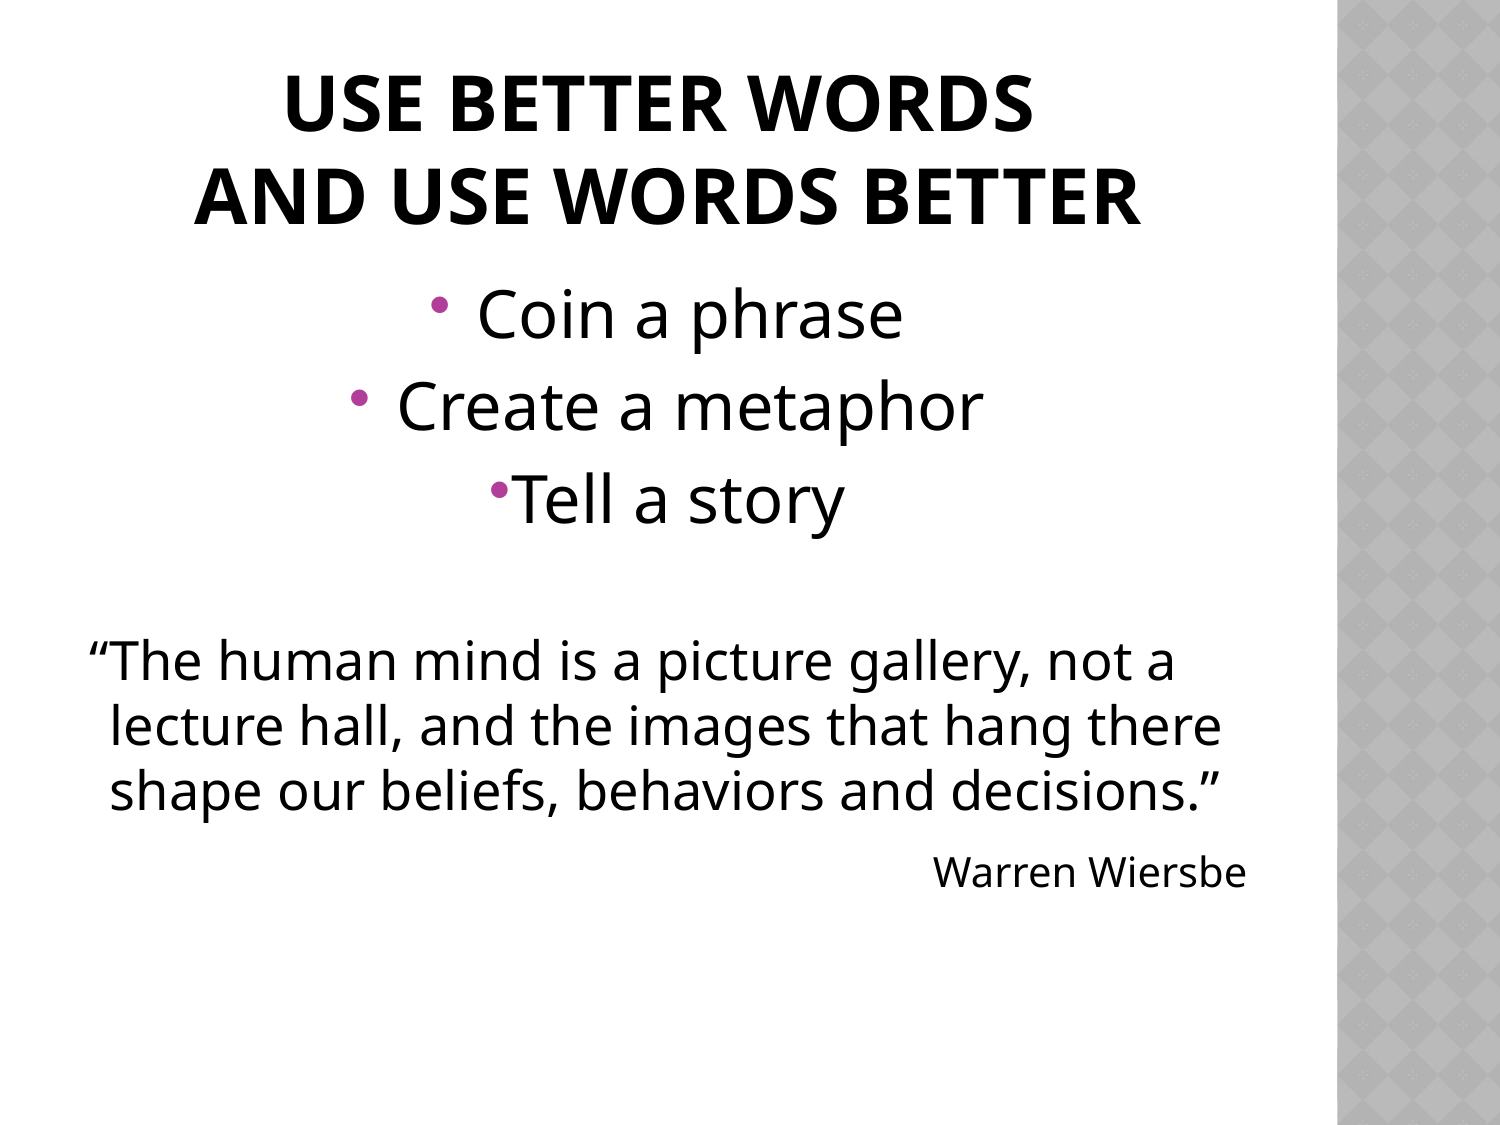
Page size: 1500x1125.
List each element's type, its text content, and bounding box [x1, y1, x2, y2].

list Coin a phrase Create a metaphor Tell a story “The human mind is a picture gallery, not a lecture hall, and the images that hang there shape our beliefs, behaviors and decisions.” Warren Wiersbe [75, 264, 1263, 1059]
title Use Better Words and Use Words Better [75, 52, 1263, 240]
